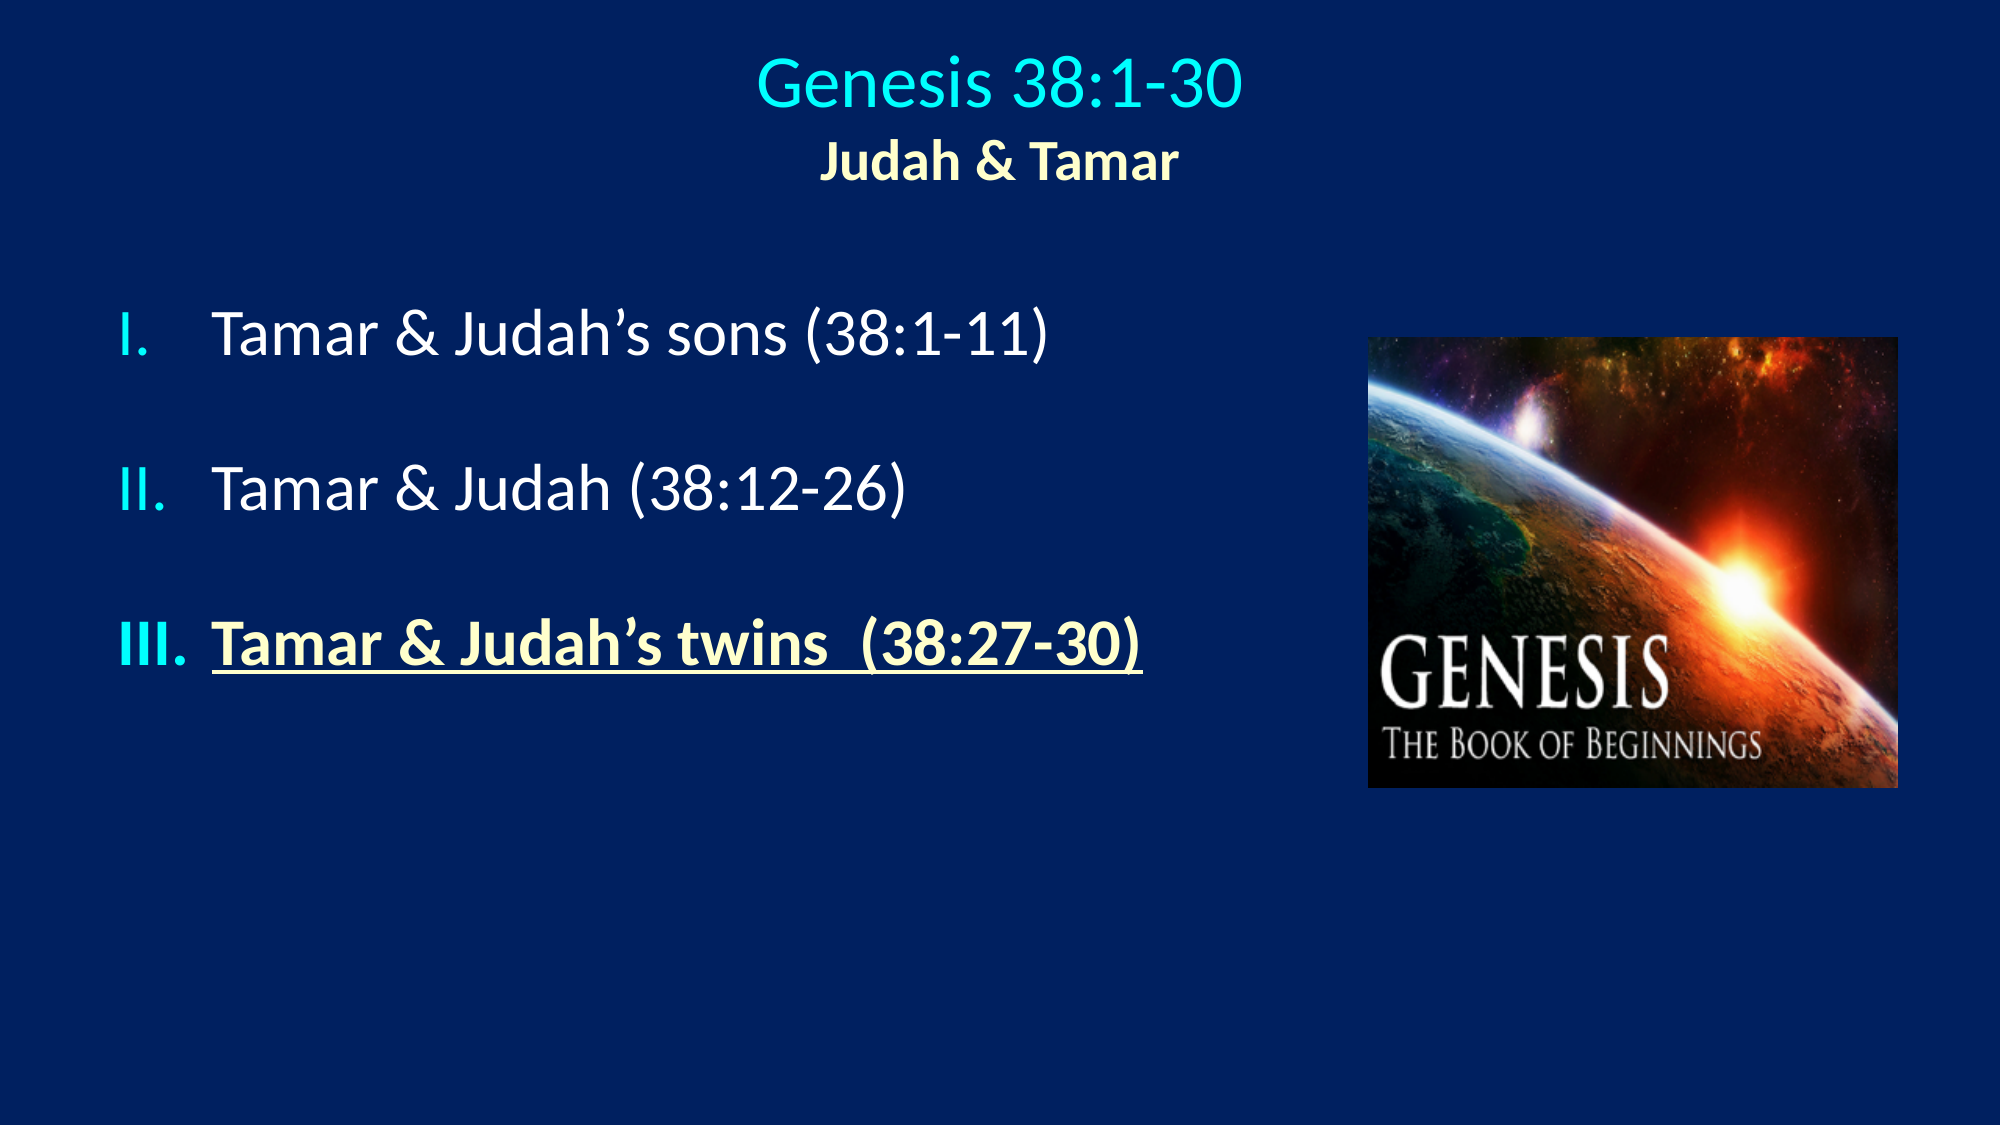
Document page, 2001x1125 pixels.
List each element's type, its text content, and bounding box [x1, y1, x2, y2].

title Genesis 38:1-30 Judah & Tamar [535, 37, 1464, 188]
picture [1367, 337, 1898, 788]
list Tamar & Judah’s sons (38:1-11) Tamar & Judah (38:12-26) Tamar & Judah’s twins (38:27-30) [102, 281, 1426, 844]
